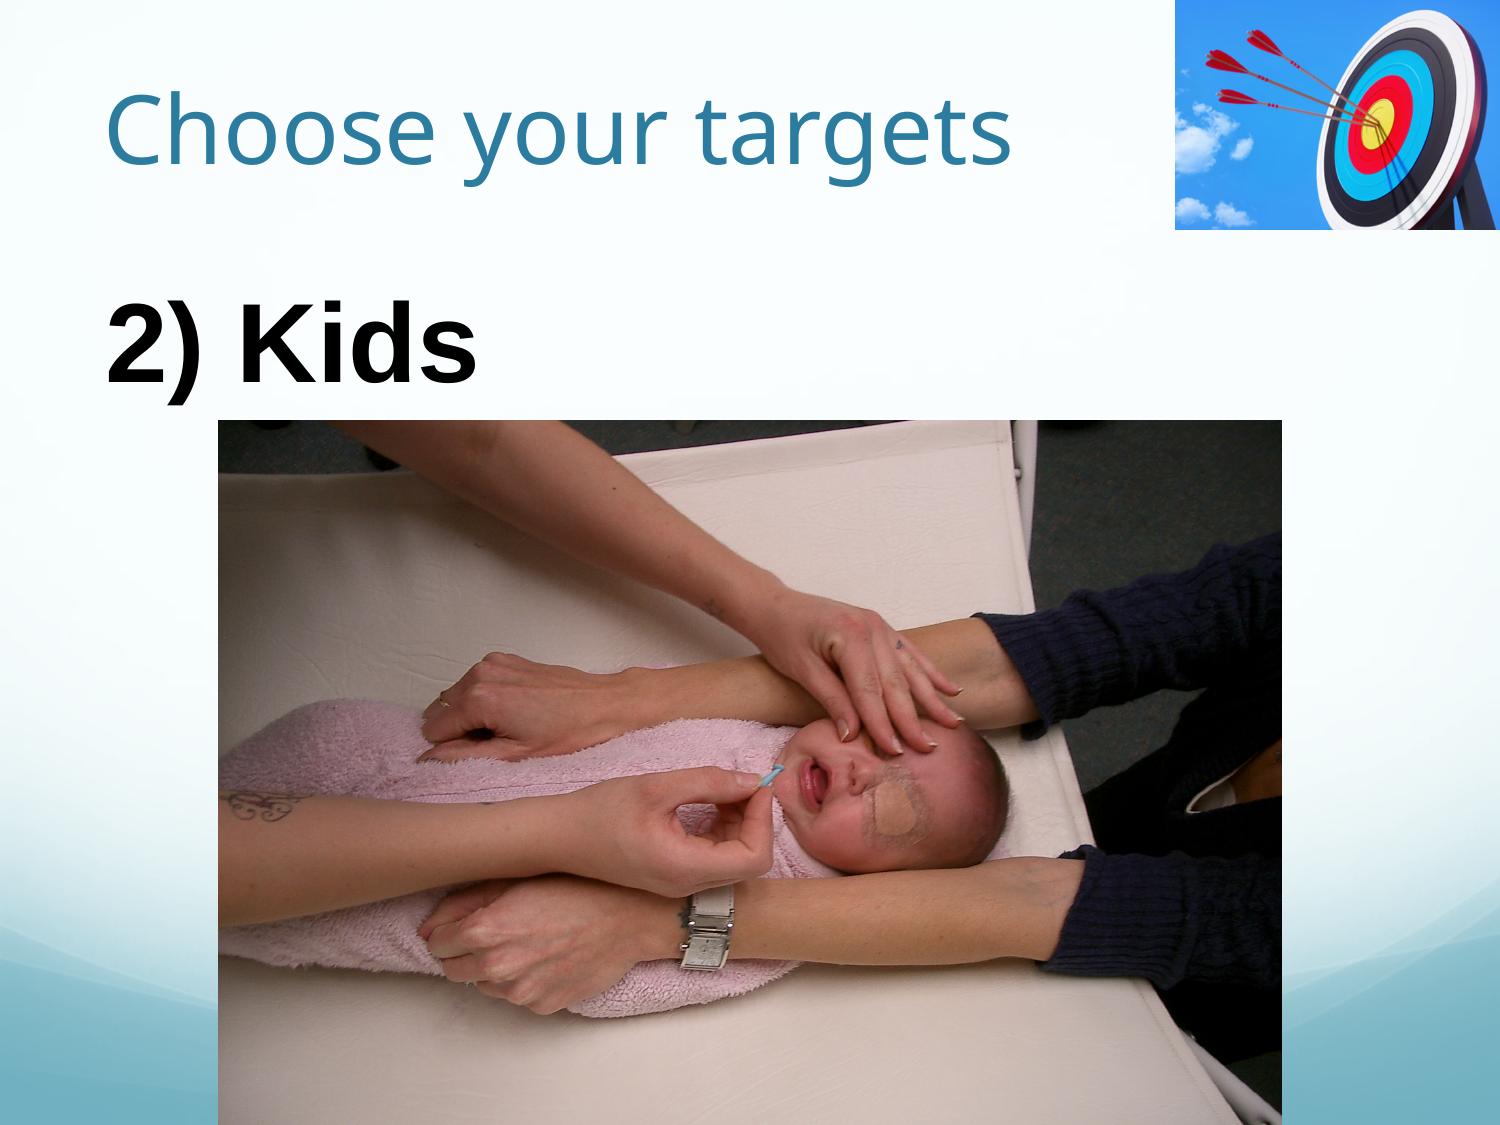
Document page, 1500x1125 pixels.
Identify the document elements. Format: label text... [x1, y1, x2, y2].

list 2) Kids [90, 262, 1459, 1083]
title Choose your targets [0, 0, 1170, 192]
picture [1174, 0, 1500, 231]
picture [217, 420, 1282, 1125]
